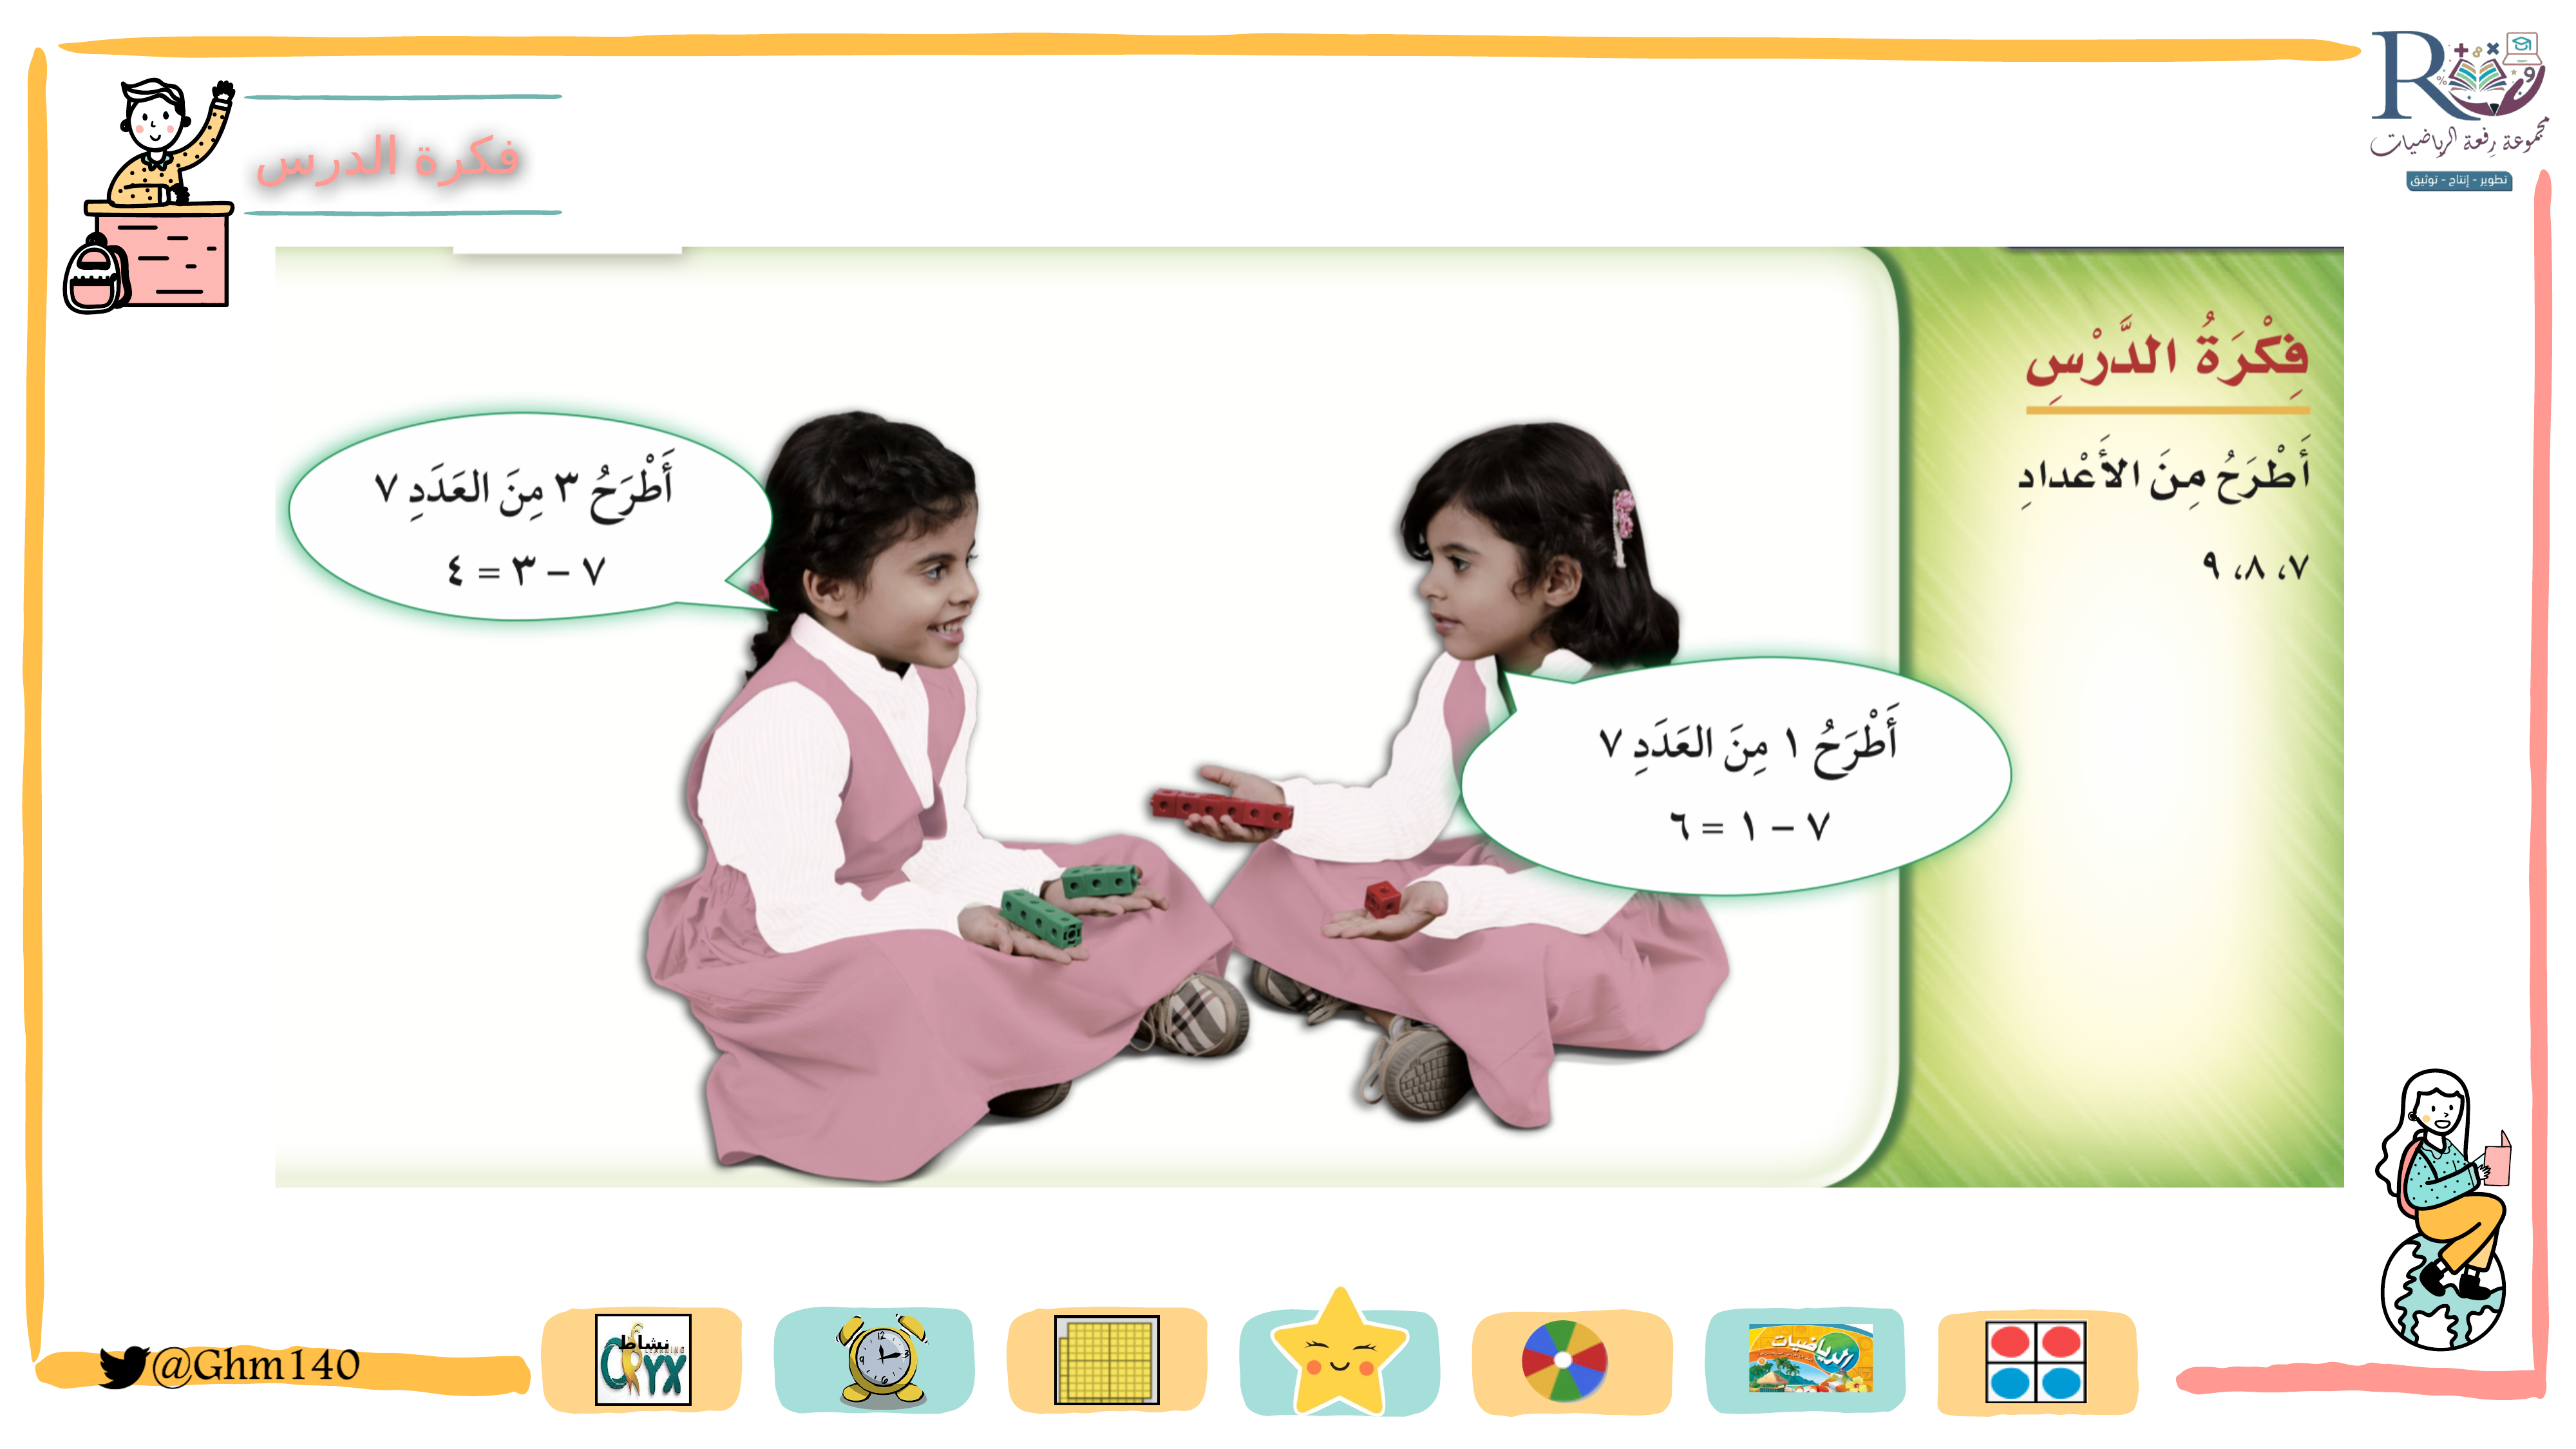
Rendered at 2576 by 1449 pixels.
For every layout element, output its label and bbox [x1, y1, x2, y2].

picture [2349, 14, 2568, 211]
text_box [540, 1283, 2139, 1417]
picture [58, 1326, 382, 1403]
text_box [64, 79, 563, 314]
picture [275, 247, 2345, 1188]
